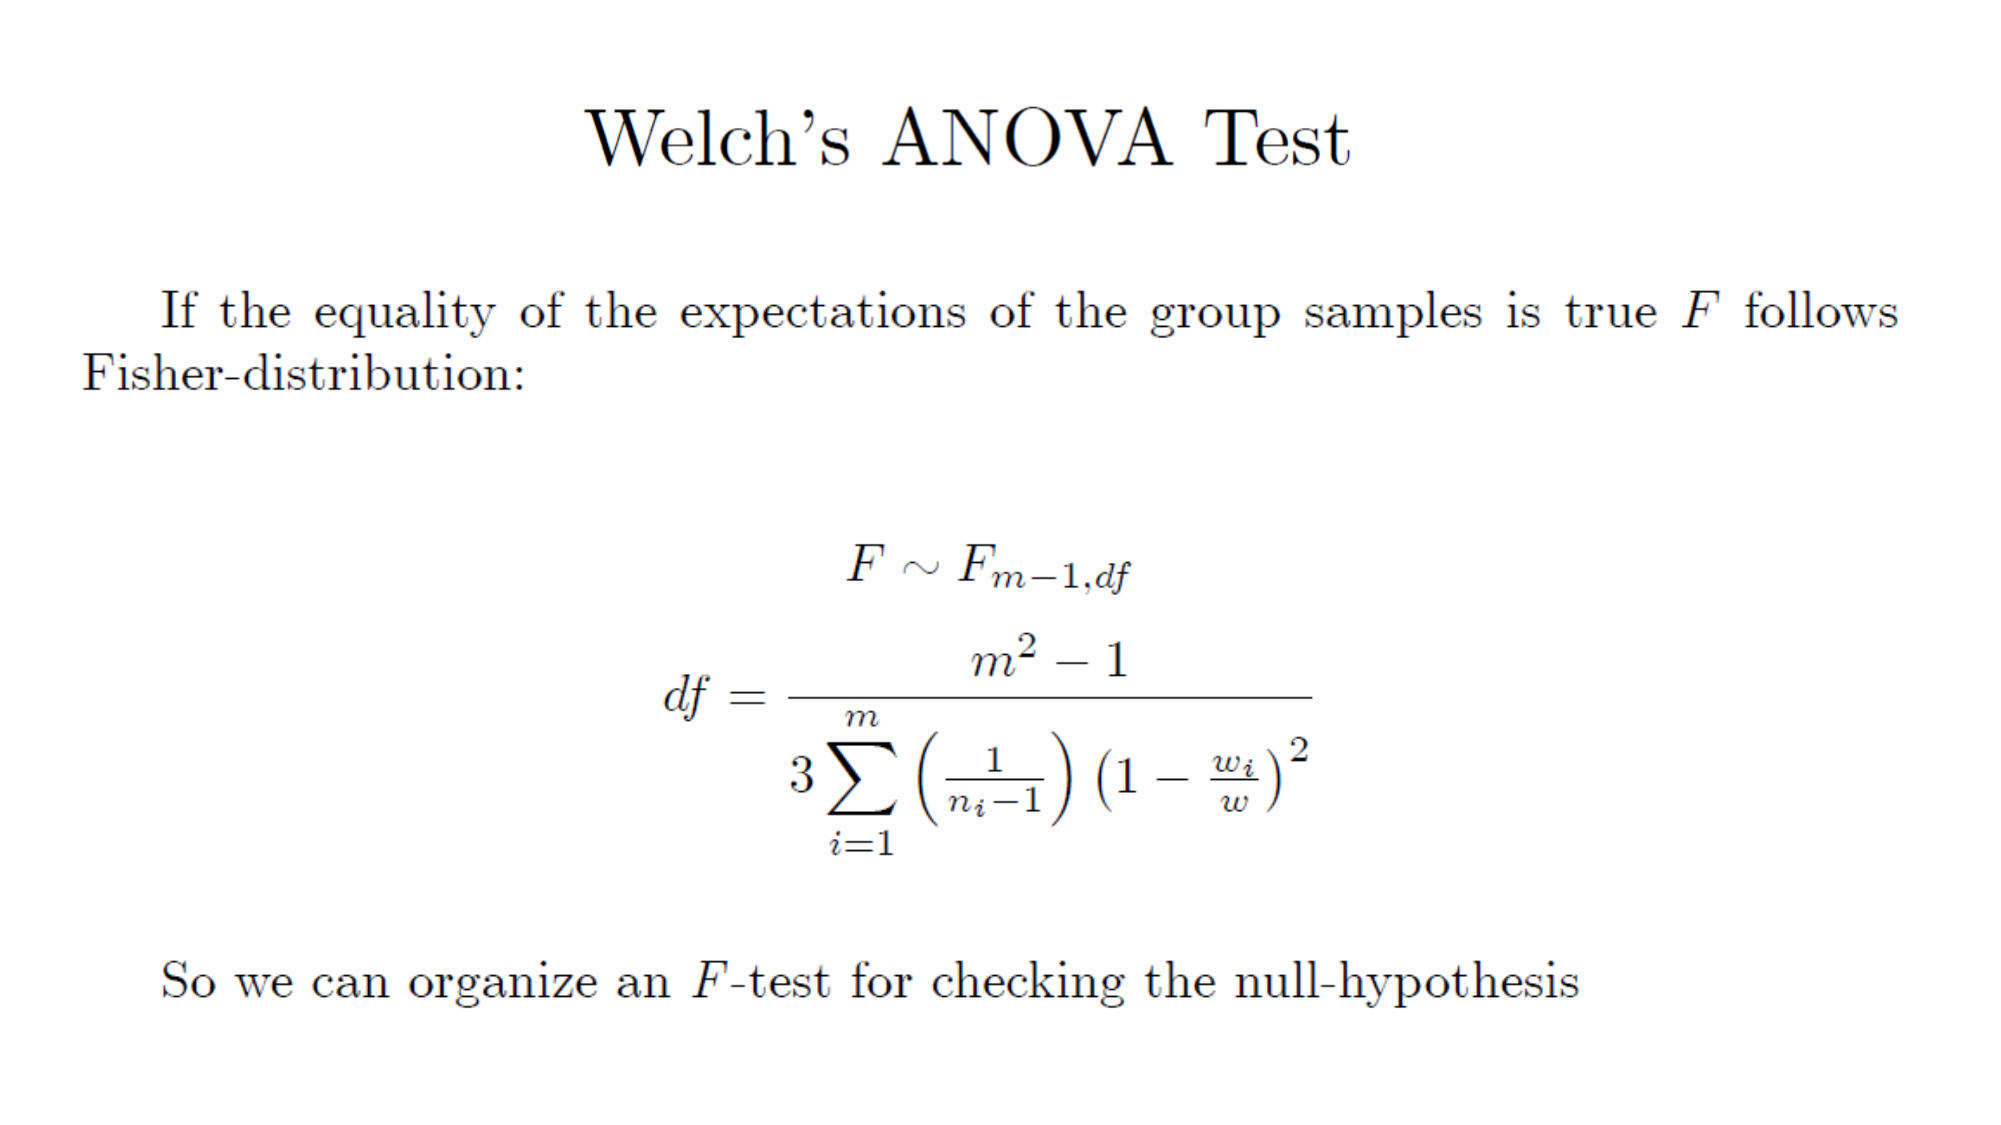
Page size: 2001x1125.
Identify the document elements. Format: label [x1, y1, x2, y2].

picture [67, 253, 1918, 1046]
picture [566, 82, 1379, 207]
